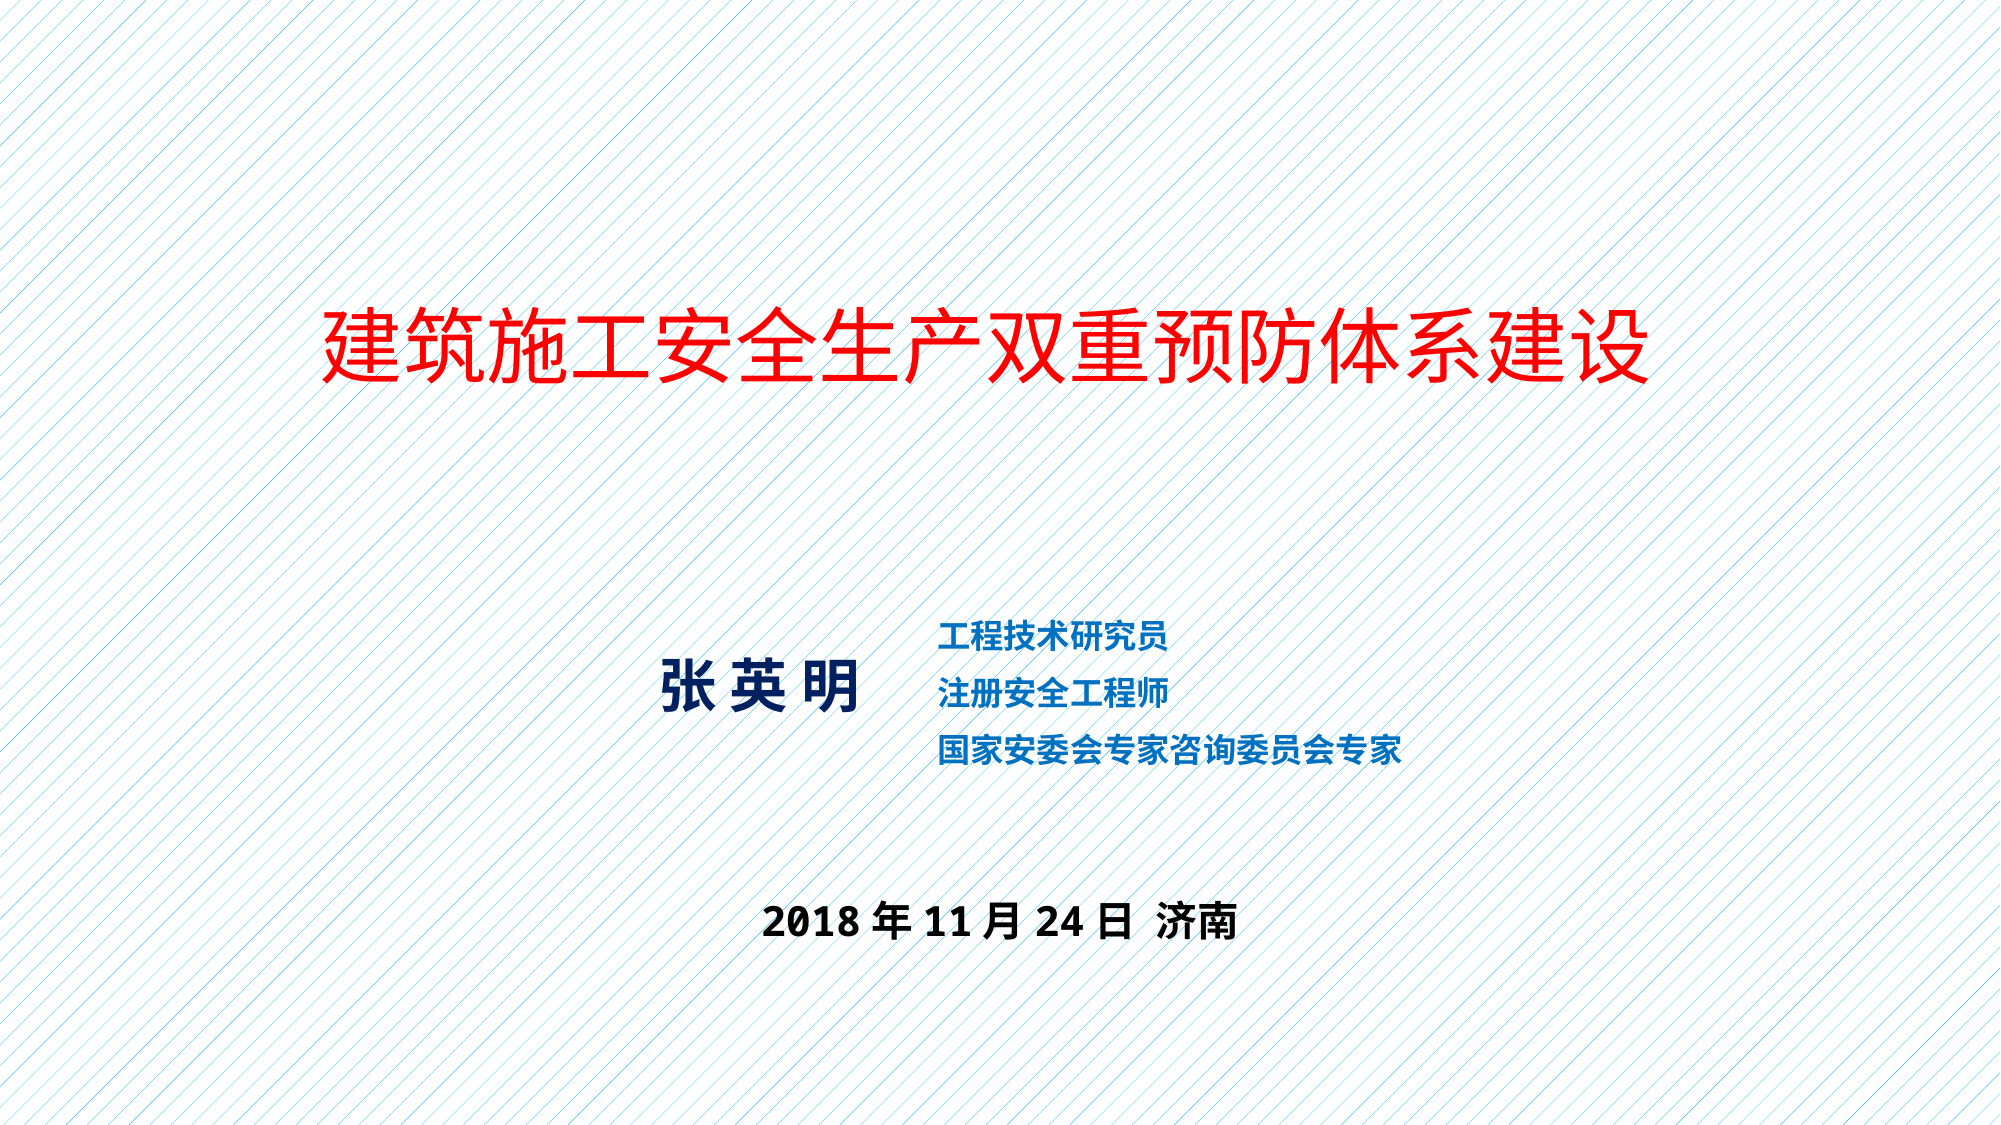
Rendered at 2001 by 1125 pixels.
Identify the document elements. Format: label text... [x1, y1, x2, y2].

subtitle 张 英 明 [595, 568, 923, 830]
picture [86, 962, 249, 1125]
picture [337, 1041, 423, 1125]
picture [374, 0, 606, 231]
picture [1750, 215, 2000, 466]
picture [651, 1041, 736, 1125]
picture [1750, 152, 2000, 403]
picture [1750, 69, 2000, 320]
picture [1989, 1114, 2000, 1125]
picture [902, 1041, 987, 1125]
picture [275, 1041, 360, 1125]
picture [792, 0, 1024, 231]
picture [0, 0, 126, 126]
picture [1719, 612, 2000, 893]
picture [1606, 532, 1684, 610]
picture [1236, 1041, 1321, 1125]
title 建筑施工安全生产双重预防体系建设 [249, 231, 1750, 532]
picture [685, 532, 723, 568]
picture [1027, 1041, 1112, 1125]
picture [1615, 508, 2000, 893]
picture [1750, 173, 2000, 424]
picture [0, 0, 230, 230]
picture [0, 0, 84, 84]
picture [1524, 0, 1756, 231]
picture [674, 830, 738, 893]
picture [1510, 403, 2000, 893]
picture [0, 532, 388, 920]
picture [757, 830, 822, 893]
picture [212, 1041, 297, 1125]
picture [1341, 1041, 1426, 1125]
picture [1217, 792, 1320, 893]
picture [611, 830, 675, 893]
picture [1134, 792, 1236, 893]
picture [1320, 1041, 1405, 1125]
picture [737, 830, 801, 893]
picture [1405, 792, 1508, 893]
picture [1696, 821, 2000, 1125]
picture [1801, 926, 2000, 1125]
picture [1231, 0, 1463, 231]
picture [416, 0, 648, 231]
picture [748, 532, 785, 568]
picture [1189, 0, 1422, 231]
picture [1750, 717, 2000, 968]
picture [1750, 278, 2000, 529]
picture [0, 482, 249, 732]
picture [318, 616, 595, 893]
picture [1508, 1041, 1593, 1125]
picture [939, 0, 1171, 231]
picture [1606, 299, 2000, 694]
picture [797, 1041, 882, 1125]
picture [463, 1041, 548, 1125]
picture [980, 0, 1213, 231]
picture [1750, 27, 2000, 278]
picture [353, 0, 585, 231]
picture [1113, 792, 1215, 893]
picture [1461, 0, 1693, 231]
picture [0, 0, 167, 167]
picture [1780, 905, 2000, 1125]
picture [987, 792, 1090, 893]
picture [643, 532, 681, 568]
picture [0, 377, 249, 627]
picture [0, 0, 188, 188]
picture [567, 1041, 653, 1125]
picture [0, 0, 42, 42]
picture [1357, 0, 1589, 231]
picture [1426, 792, 1529, 893]
picture [622, 532, 660, 568]
picture [1606, 319, 2000, 715]
picture [918, 0, 1150, 231]
picture [0, 532, 367, 899]
picture [841, 830, 905, 893]
picture [1606, 532, 1705, 631]
picture [527, 825, 595, 893]
picture [1863, 988, 2000, 1125]
picture [360, 658, 595, 893]
picture [769, 532, 806, 568]
picture [1654, 1041, 1740, 1125]
picture [1092, 792, 1194, 893]
picture [1280, 792, 1382, 893]
picture [672, 1041, 757, 1125]
picture [0, 0, 105, 105]
picture [1155, 792, 1257, 893]
picture [1738, 863, 2000, 1125]
picture [965, 1041, 1050, 1125]
picture [0, 0, 251, 251]
picture [1628, 0, 1861, 231]
picture [1592, 1041, 1677, 1125]
picture [0, 0, 335, 335]
picture [1273, 0, 1505, 231]
picture [1606, 532, 1747, 673]
picture [1364, 792, 1466, 893]
picture [1529, 1041, 1614, 1125]
picture [0, 0, 209, 209]
picture [1447, 792, 1550, 893]
picture [0, 532, 283, 815]
picture [379, 1041, 464, 1125]
picture [1315, 0, 1547, 231]
picture [1153, 1041, 1238, 1125]
picture [1968, 1093, 2000, 1125]
picture [1571, 1041, 1656, 1125]
picture [778, 830, 843, 893]
picture [1489, 792, 1591, 893]
picture [0, 532, 555, 1087]
picture [45, 921, 249, 1125]
picture [923, 792, 943, 812]
picture [0, 0, 481, 481]
picture [0, 0, 146, 146]
picture [149, 1025, 249, 1125]
picture [0, 532, 430, 962]
picture [1336, 0, 1568, 231]
picture [1050, 792, 1152, 893]
picture [546, 1041, 632, 1125]
picture [1750, 257, 2000, 508]
picture [1750, 48, 2000, 299]
picture [811, 532, 848, 568]
picture [604, 0, 836, 231]
picture [1750, 110, 2000, 362]
picture [233, 1041, 318, 1125]
picture [381, 679, 595, 893]
picture [1503, 0, 1735, 231]
picture [1635, 529, 2000, 893]
picture [1322, 792, 1424, 893]
picture [1750, 675, 2000, 926]
picture [1750, 236, 2000, 487]
picture [1750, 696, 2000, 947]
picture [1194, 1041, 1280, 1125]
picture [894, 540, 922, 568]
picture [1750, 654, 2000, 905]
picture [107, 983, 249, 1125]
picture [0, 532, 451, 983]
picture [254, 1041, 339, 1125]
picture [1750, 194, 2000, 445]
picture [0, 0, 314, 314]
picture [1608, 0, 1840, 231]
picture [709, 0, 941, 231]
picture [813, 0, 1045, 231]
picture [520, 0, 753, 231]
picture [1238, 792, 1341, 893]
picture [832, 532, 869, 568]
picture [1750, 779, 2000, 1031]
picture [625, 0, 857, 231]
picture [1606, 532, 1663, 589]
picture [1210, 0, 1443, 231]
picture [1006, 1041, 1092, 1125]
picture [1606, 340, 2000, 736]
picture [904, 792, 1006, 893]
picture [421, 1041, 506, 1125]
picture [985, 1041, 1071, 1125]
picture [402, 700, 595, 893]
picture [1905, 1030, 2000, 1125]
picture [0, 252, 249, 502]
picture [750, 0, 983, 231]
picture [0, 356, 249, 606]
picture [714, 1041, 799, 1125]
picture [946, 792, 1048, 893]
picture [959, 0, 1192, 231]
picture [1750, 738, 2000, 989]
picture [693, 1041, 778, 1125]
picture [1606, 532, 1621, 547]
picture [0, 523, 249, 774]
picture [0, 0, 272, 272]
picture [1294, 0, 1526, 231]
picture [1090, 1041, 1175, 1125]
picture [1633, 1041, 1719, 1125]
picture [727, 532, 764, 568]
picture [0, 314, 249, 565]
picture [1750, 0, 1986, 236]
picture [1843, 968, 2000, 1125]
picture [339, 637, 595, 893]
picture [590, 830, 654, 893]
picture [0, 532, 263, 795]
picture [1947, 1072, 2000, 1125]
picture [1085, 0, 1317, 231]
picture [1594, 487, 2000, 893]
picture [873, 532, 911, 568]
picture [1419, 0, 1652, 231]
picture [1174, 1041, 1259, 1125]
picture [458, 0, 690, 231]
picture [1404, 1041, 1489, 1125]
picture [1649, 0, 1882, 231]
picture [799, 830, 864, 893]
picture [1926, 1051, 2000, 1125]
picture [1215, 1041, 1301, 1125]
picture [609, 1041, 694, 1125]
picture [0, 502, 249, 753]
picture [653, 830, 717, 893]
picture [1301, 792, 1403, 893]
picture [1385, 792, 1487, 893]
picture [695, 830, 759, 893]
picture [0, 532, 346, 878]
picture [465, 763, 595, 893]
picture [755, 1041, 841, 1125]
picture [296, 1041, 381, 1125]
picture [1606, 532, 1726, 652]
picture [0, 0, 21, 21]
picture [876, 0, 1108, 231]
picture [839, 1041, 924, 1125]
picture [437, 0, 669, 231]
text_box 工程技术研究员 注册安全工程师 国家安委会专家咨询委员会专家 [922, 531, 1606, 792]
picture [923, 1041, 1008, 1125]
picture [583, 0, 815, 231]
picture [541, 0, 774, 231]
picture [852, 532, 890, 568]
picture [277, 575, 595, 893]
picture [1278, 1041, 1363, 1125]
picture [883, 792, 985, 893]
picture [602, 532, 639, 568]
picture [730, 0, 962, 231]
picture [442, 1041, 527, 1125]
picture [3, 532, 597, 1125]
picture [0, 335, 249, 585]
picture [0, 293, 249, 544]
picture [1613, 1041, 1698, 1125]
picture [291, 0, 523, 231]
picture [1399, 0, 1631, 231]
picture [1750, 131, 2000, 383]
picture [0, 0, 63, 63]
picture [771, 0, 1004, 231]
picture [0, 0, 439, 439]
picture [820, 830, 884, 893]
picture [395, 0, 627, 231]
picture [1176, 792, 1278, 893]
picture [881, 1041, 966, 1125]
picture [1545, 0, 1777, 231]
picture [0, 0, 376, 376]
picture [1362, 1041, 1447, 1125]
picture [1383, 1041, 1468, 1125]
picture [479, 0, 711, 231]
picture [1252, 0, 1484, 231]
picture [1445, 1041, 1531, 1125]
picture [0, 440, 249, 690]
picture [1587, 0, 1819, 231]
picture [818, 1041, 903, 1125]
picture [1064, 0, 1296, 231]
picture [1468, 792, 1570, 893]
picture [1552, 445, 2000, 893]
picture [1759, 884, 2000, 1125]
picture [855, 0, 1087, 231]
picture [716, 830, 780, 893]
picture [1677, 570, 2000, 893]
picture [1069, 1041, 1154, 1125]
picture [630, 1041, 715, 1125]
picture [1424, 1041, 1510, 1125]
picture [569, 830, 634, 893]
picture [0, 532, 493, 1024]
picture [1740, 633, 2000, 893]
picture [1531, 424, 2000, 893]
picture [1675, 800, 2000, 1125]
picture [1670, 0, 1903, 231]
picture [667, 0, 899, 231]
picture [1750, 6, 2000, 257]
picture [1259, 792, 1361, 893]
picture [486, 784, 595, 893]
picture [776, 1041, 862, 1125]
picture [0, 532, 325, 857]
picture [191, 1041, 276, 1125]
picture [1022, 0, 1254, 231]
picture [444, 742, 595, 893]
picture [1196, 792, 1299, 893]
picture [944, 1041, 1029, 1125]
picture [1440, 0, 1673, 231]
picture [1071, 792, 1173, 893]
picture [0, 532, 534, 1066]
picture [588, 1041, 673, 1125]
picture [862, 792, 964, 893]
picture [1343, 792, 1445, 893]
picture [1169, 0, 1401, 231]
picture [525, 1041, 611, 1125]
picture [1466, 1041, 1551, 1125]
picture [1698, 591, 2000, 893]
picture [1008, 792, 1111, 893]
picture [790, 532, 827, 568]
picture [1606, 361, 2000, 756]
picture [1029, 792, 1131, 893]
picture [170, 1041, 255, 1125]
picture [0, 461, 249, 711]
picture [915, 561, 922, 568]
picture [0, 0, 293, 293]
picture [270, 0, 502, 231]
picture [0, 532, 409, 941]
picture [128, 1004, 249, 1125]
picture [0, 532, 304, 836]
picture [256, 532, 618, 893]
picture [1043, 0, 1275, 231]
picture [66, 941, 249, 1125]
picture [1822, 947, 2000, 1125]
picture [0, 0, 418, 418]
picture [500, 0, 732, 231]
picture [1487, 1041, 1572, 1125]
picture [0, 0, 397, 397]
picture [0, 398, 249, 648]
picture [1691, 0, 1923, 231]
picture [925, 792, 1027, 893]
picture [0, 0, 355, 355]
picture [332, 0, 565, 231]
picture [1750, 89, 2000, 341]
picture [484, 1041, 569, 1125]
picture [0, 532, 472, 1004]
picture [860, 1041, 945, 1125]
picture [0, 419, 249, 669]
picture [1299, 1041, 1384, 1125]
picture [1257, 1041, 1342, 1125]
picture [1111, 1041, 1196, 1125]
picture [1884, 1009, 2000, 1125]
picture [1482, 0, 1714, 231]
picture [834, 0, 1066, 231]
picture [1750, 758, 2000, 1010]
picture [0, 273, 249, 523]
picture [505, 1041, 590, 1125]
picture [646, 0, 878, 231]
picture [24, 900, 249, 1125]
picture [400, 1041, 485, 1125]
picture [0, 532, 513, 1045]
picture [1573, 466, 2000, 893]
picture [897, 0, 1129, 231]
picture [0, 0, 460, 460]
text_box 2018年11月24日 济南 [249, 893, 1750, 1041]
picture [1127, 0, 1359, 231]
picture [507, 805, 595, 893]
picture [735, 1041, 820, 1125]
picture [562, 0, 795, 231]
picture [1606, 532, 1642, 568]
picture [358, 1041, 443, 1125]
picture [1001, 0, 1234, 231]
picture [1656, 549, 2000, 893]
picture [1550, 1041, 1635, 1125]
picture [1566, 0, 1798, 231]
picture [1606, 382, 2000, 777]
picture [688, 0, 920, 231]
picture [311, 0, 544, 231]
picture [0, 532, 576, 1108]
picture [1106, 0, 1338, 231]
picture [297, 595, 595, 893]
picture [1132, 1041, 1217, 1125]
picture [1048, 1041, 1133, 1125]
picture [664, 532, 702, 568]
picture [548, 830, 613, 893]
picture [1717, 842, 2000, 1125]
picture [632, 830, 696, 893]
picture [1378, 0, 1610, 231]
picture [966, 792, 1069, 893]
picture [423, 721, 595, 893]
picture [316, 1041, 402, 1125]
picture [706, 532, 743, 568]
picture [1733, 0, 1965, 231]
picture [1712, 0, 1944, 231]
picture [1148, 0, 1380, 231]
